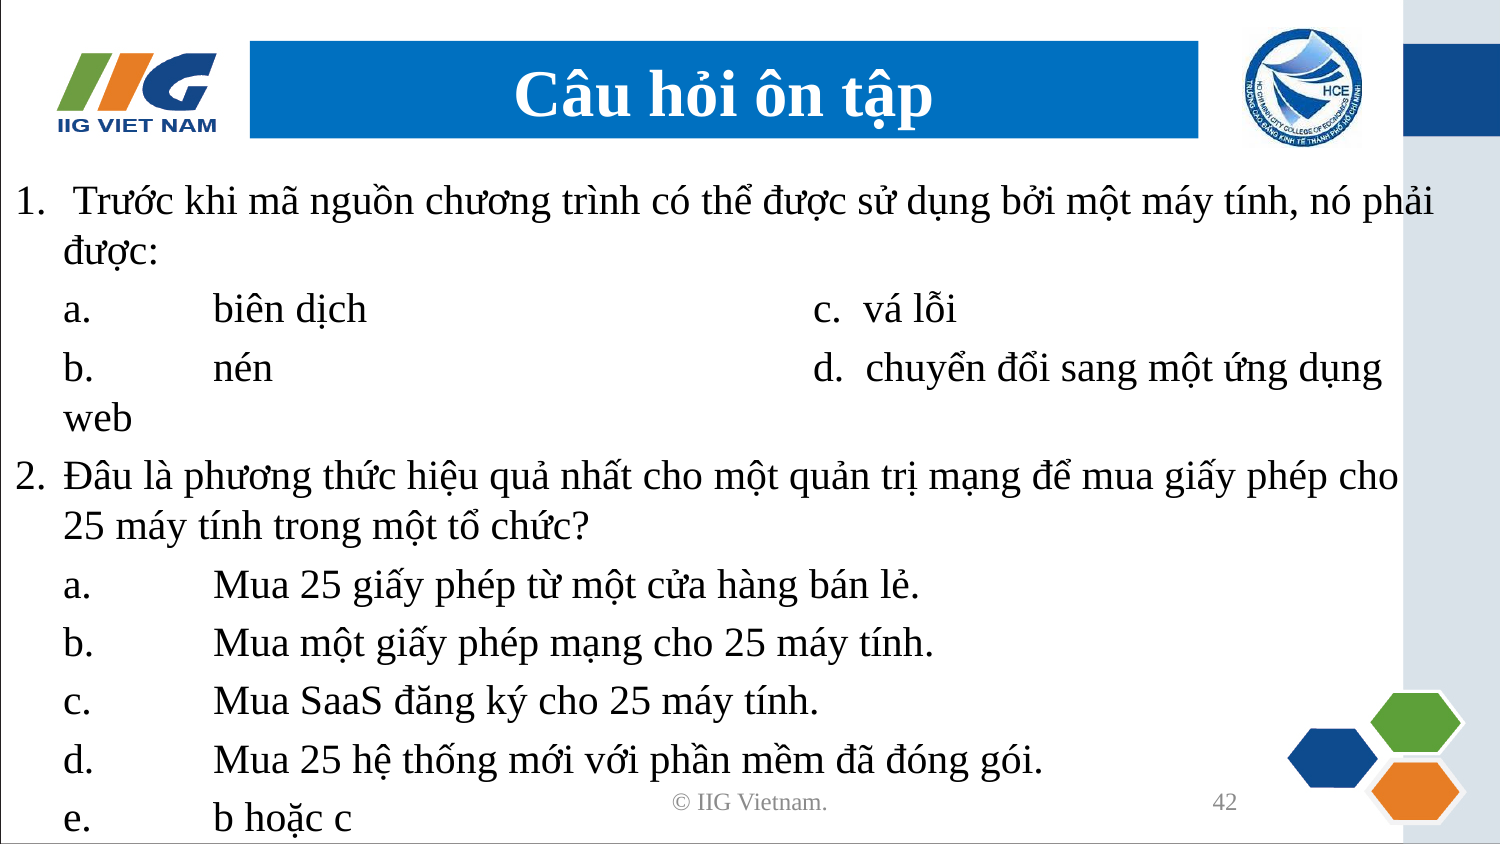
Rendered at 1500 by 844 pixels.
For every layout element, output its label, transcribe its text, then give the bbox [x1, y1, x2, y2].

footer © IIG Vietnam. [512, 778, 988, 823]
list 1. Trước khi mã nguồn chương trình có thể được sử dụng bởi một máy tính, nó phải được: a. biên dịch c. vá lỗi b. nén d. chuyển đổi sang một ứng dụng web 2. Đâu là phương thức hiệu quả nhất cho một quản trị mạng để mua giấy phép cho 25 máy tính trong một tổ chức? a. Mua 25 giấy phép từ một cửa hàng bán lẻ. b. Mua một giấy phép mạng cho 25 máy tính. c. Mua SaaS đăng ký cho 25 máy tính. d. Mua 25 hệ thống mới với phần mềm đã đóng gói. e. b hoặc c [0, 165, 1454, 823]
title Câu hỏi ôn tập [249, 40, 1199, 139]
slide_number 42 [1050, 778, 1400, 823]
picture [0, 0, 1500, 844]
